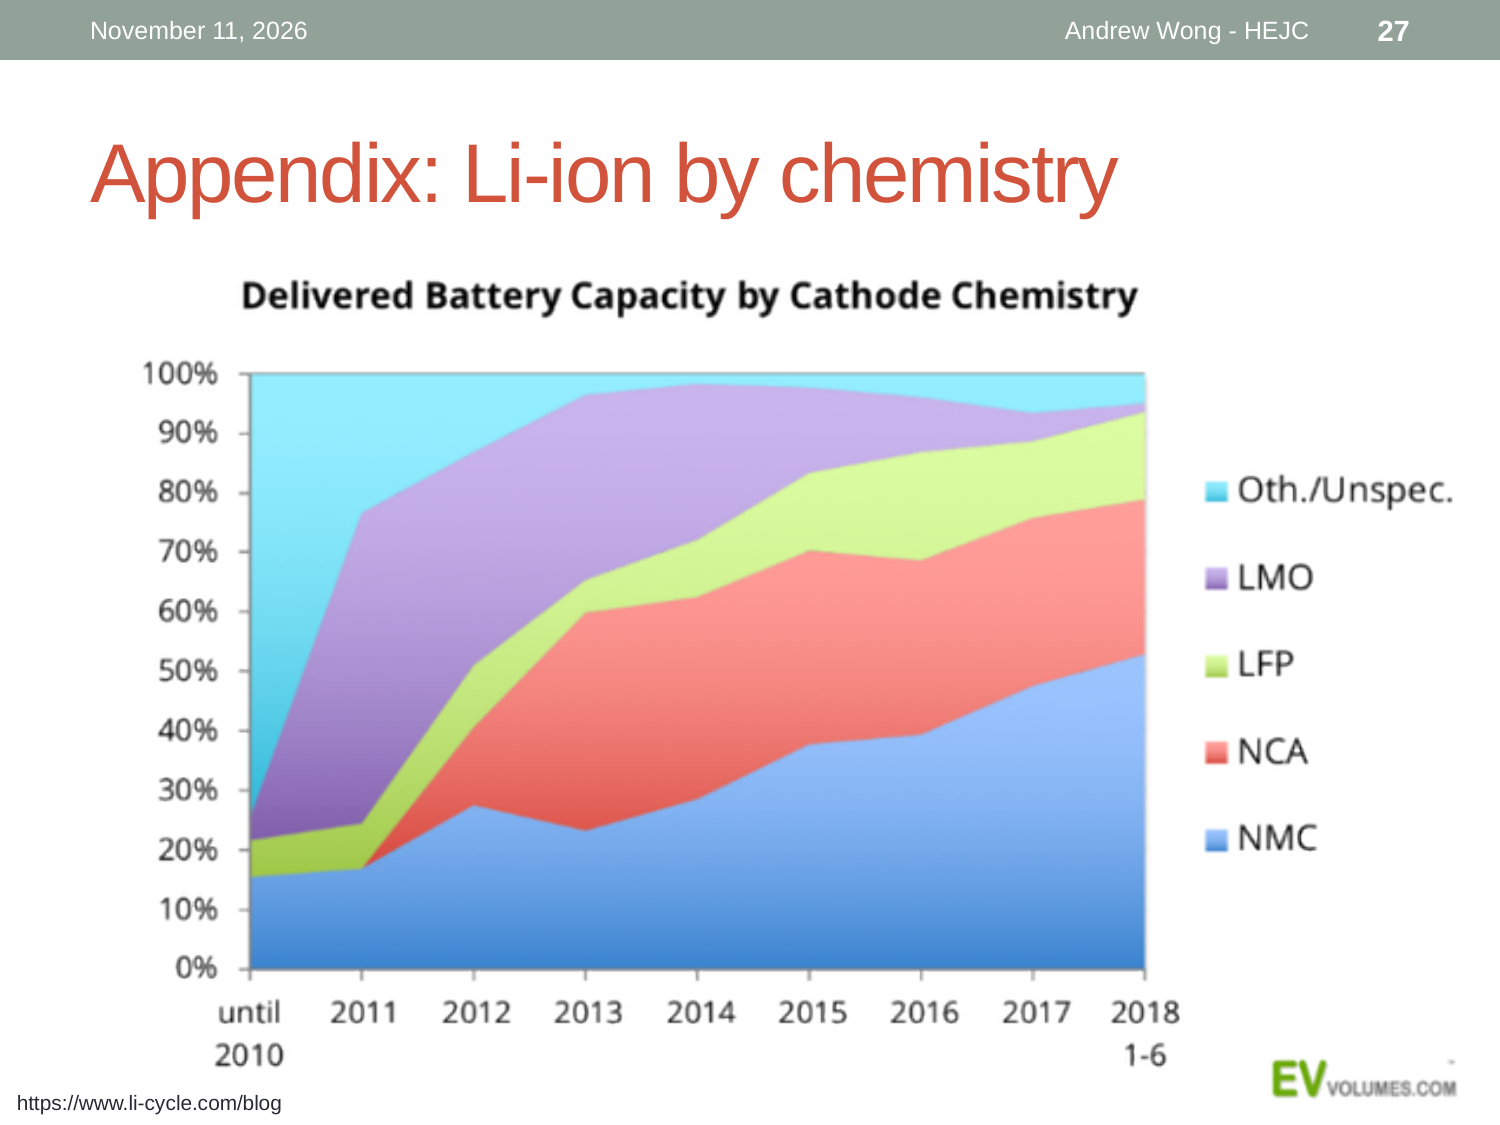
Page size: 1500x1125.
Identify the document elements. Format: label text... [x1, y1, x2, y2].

title Appendix: Li-ion by chemistry [75, 87, 1425, 250]
slide_number 26 [1325, 3, 1425, 57]
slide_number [75, 3, 550, 57]
picture [113, 214, 1470, 1109]
text_box https://www.li-cycle.com/blog [2, 1082, 297, 1122]
footer Andrew Wong - HEJC [649, 3, 1325, 57]
